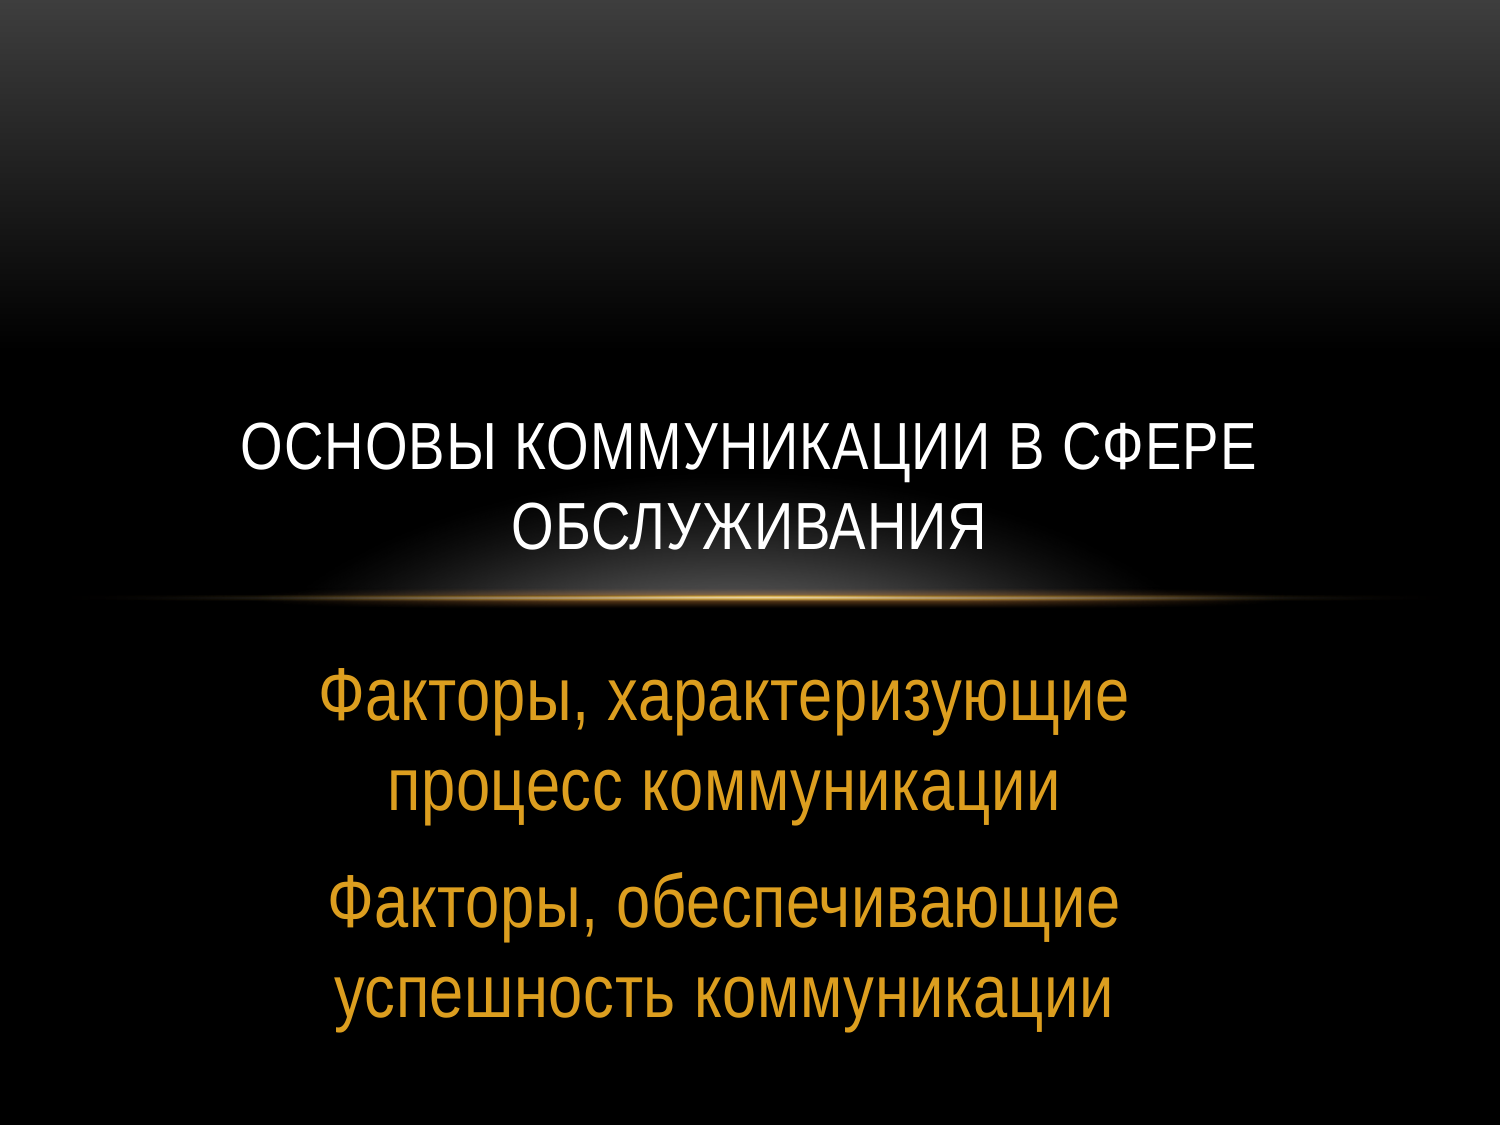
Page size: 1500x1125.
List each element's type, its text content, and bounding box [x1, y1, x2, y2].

subtitle Факторы, характеризующие процесс коммуникации Факторы, обеспечивающие успешность коммуникации [200, 637, 1250, 925]
picture [0, 0, 1500, 750]
title Основы коммуникации в сфере обслуживания [112, 329, 1388, 571]
